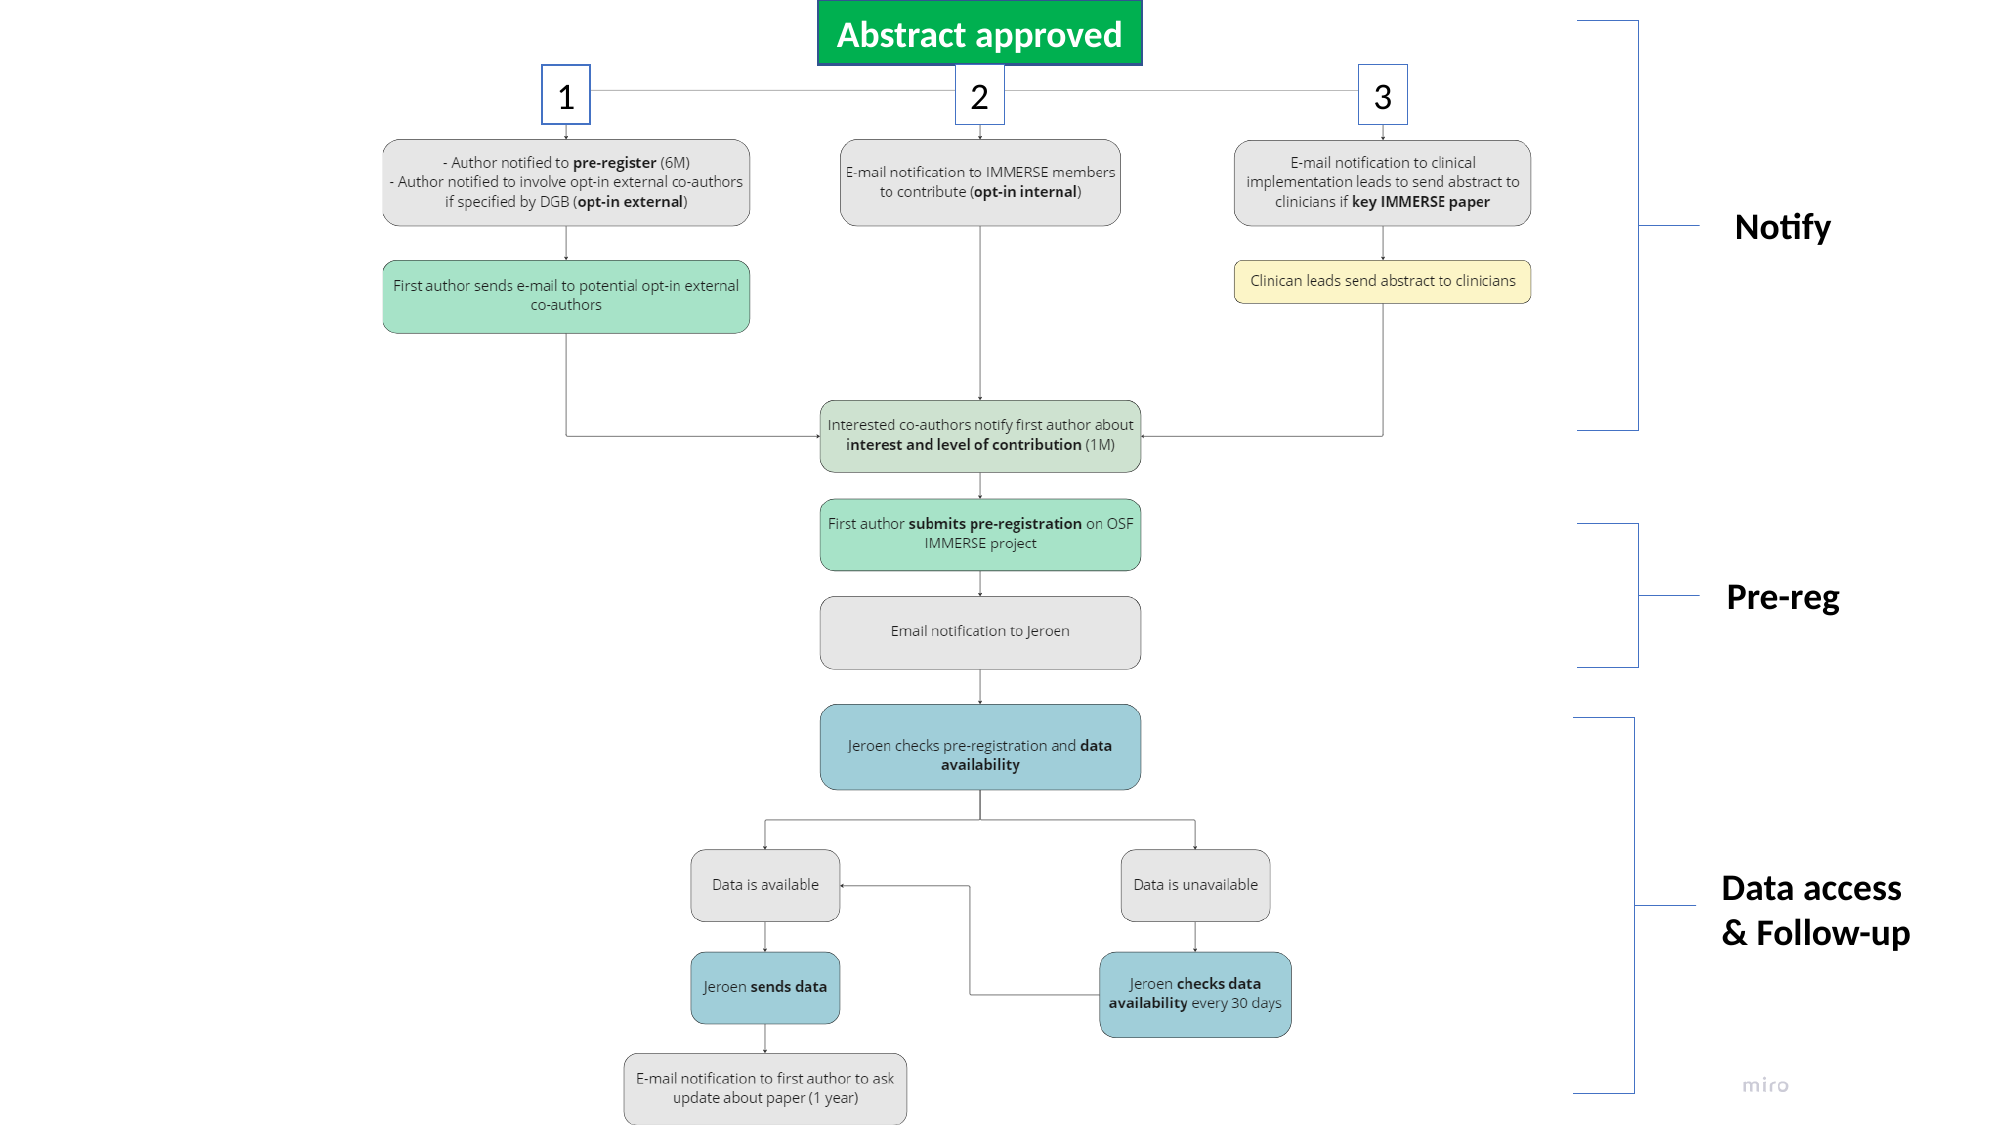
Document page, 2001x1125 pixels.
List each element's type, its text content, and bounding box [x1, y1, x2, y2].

text_box [1577, 20, 1639, 64]
text_box Notify [1821, 195, 1847, 255]
picture [382, 64, 1821, 1125]
text_box Pre-reg [1821, 564, 1855, 625]
text_box Data access & Follow-up [1821, 855, 1927, 961]
text_box Abstract approved [817, 0, 1143, 64]
